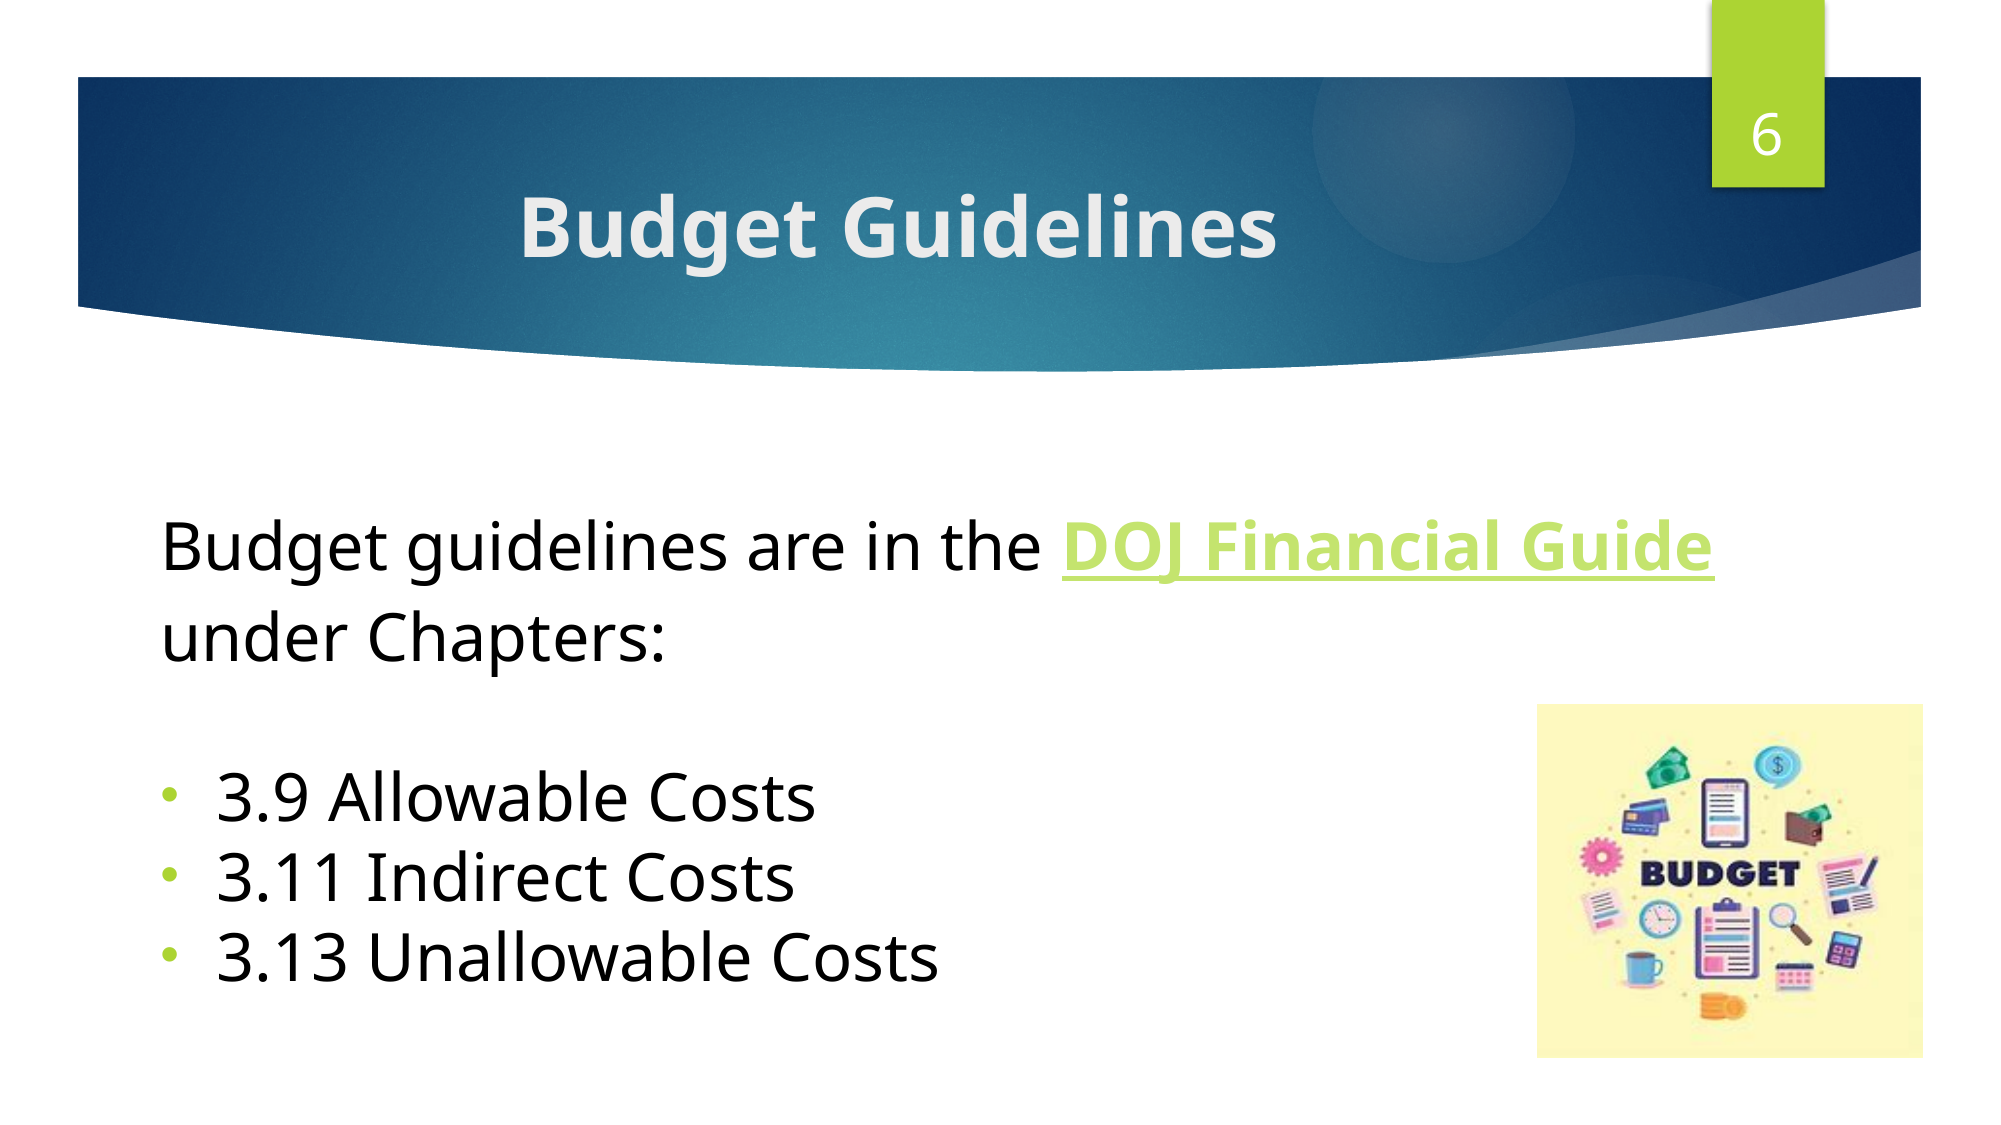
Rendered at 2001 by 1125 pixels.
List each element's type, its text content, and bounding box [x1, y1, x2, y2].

list Budget guidelines are in the DOJ Financial Guide under Chapters: 3.9 Allowable Costs 3.11 Indirect Costs 3.13 Unallowable Costs [145, 562, 1855, 1032]
slide_number 6 [1698, 48, 1836, 175]
picture [1537, 704, 1923, 1058]
title Budget Guidelines [179, 165, 1618, 282]
